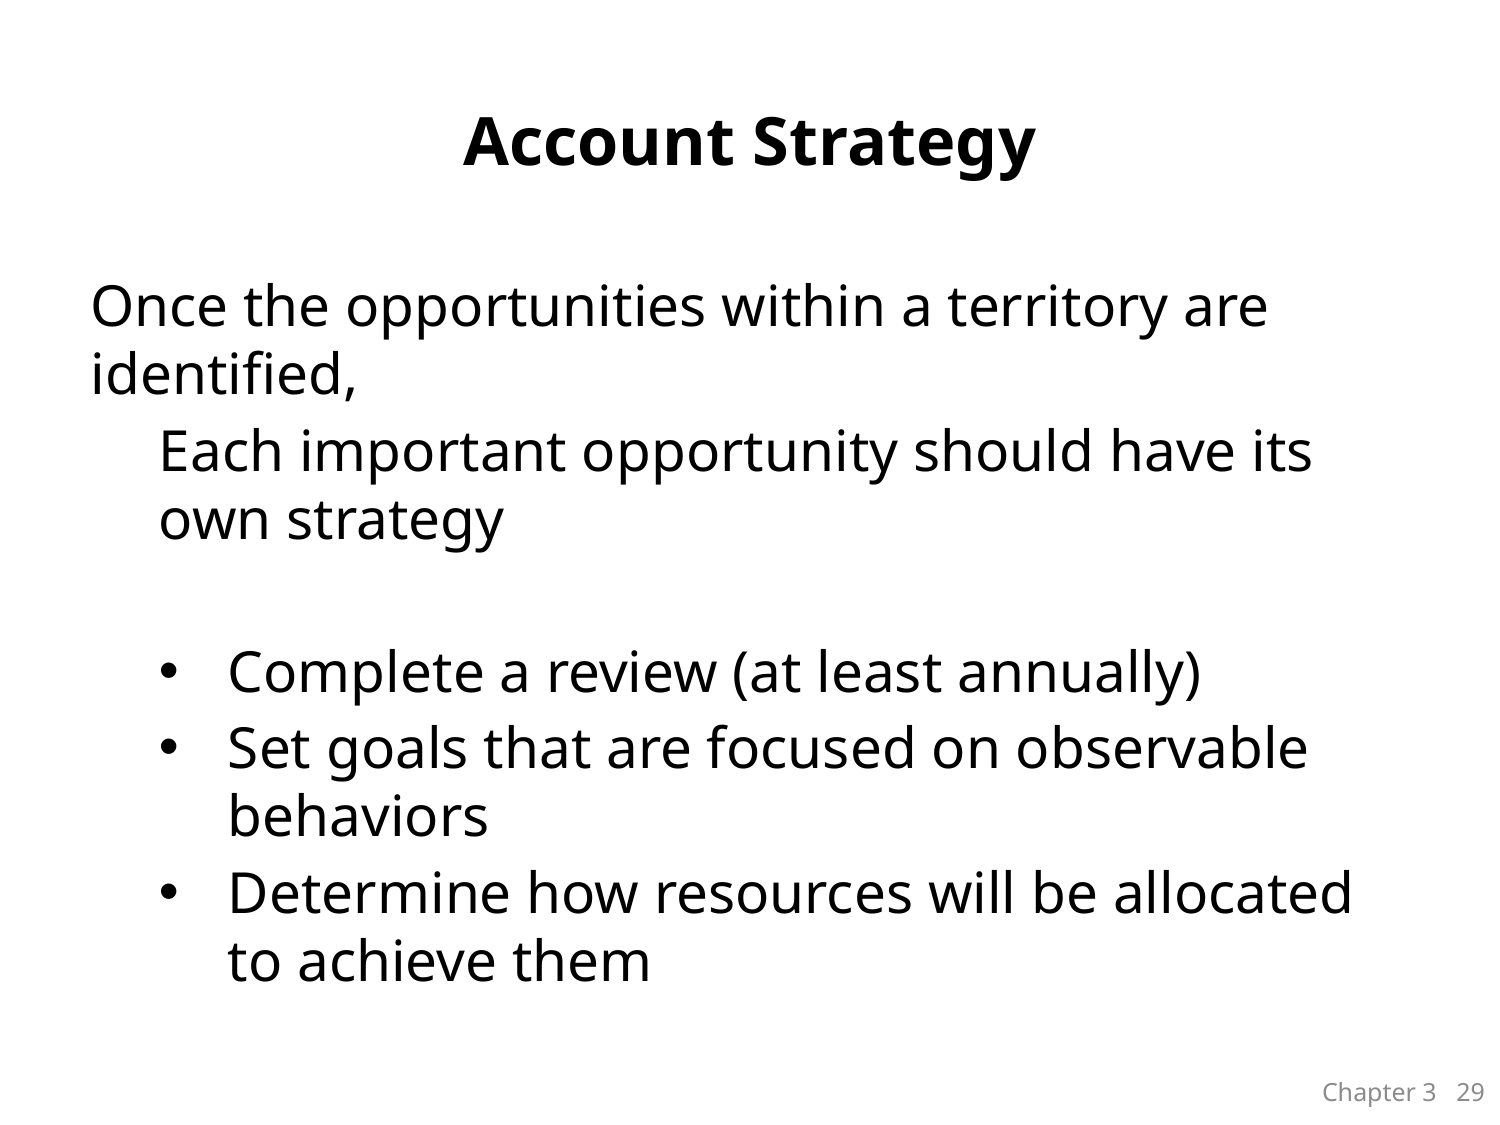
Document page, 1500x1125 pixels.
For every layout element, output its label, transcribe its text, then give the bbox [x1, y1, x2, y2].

list Once the opportunities within a territory are identified, Each important opportunity should have its own strategy Complete a review (at least annually) Set goals that are focused on observable behaviors Determine how resources will be allocated to achieve them [75, 262, 1425, 1005]
title Account Strategy [75, 45, 1425, 233]
